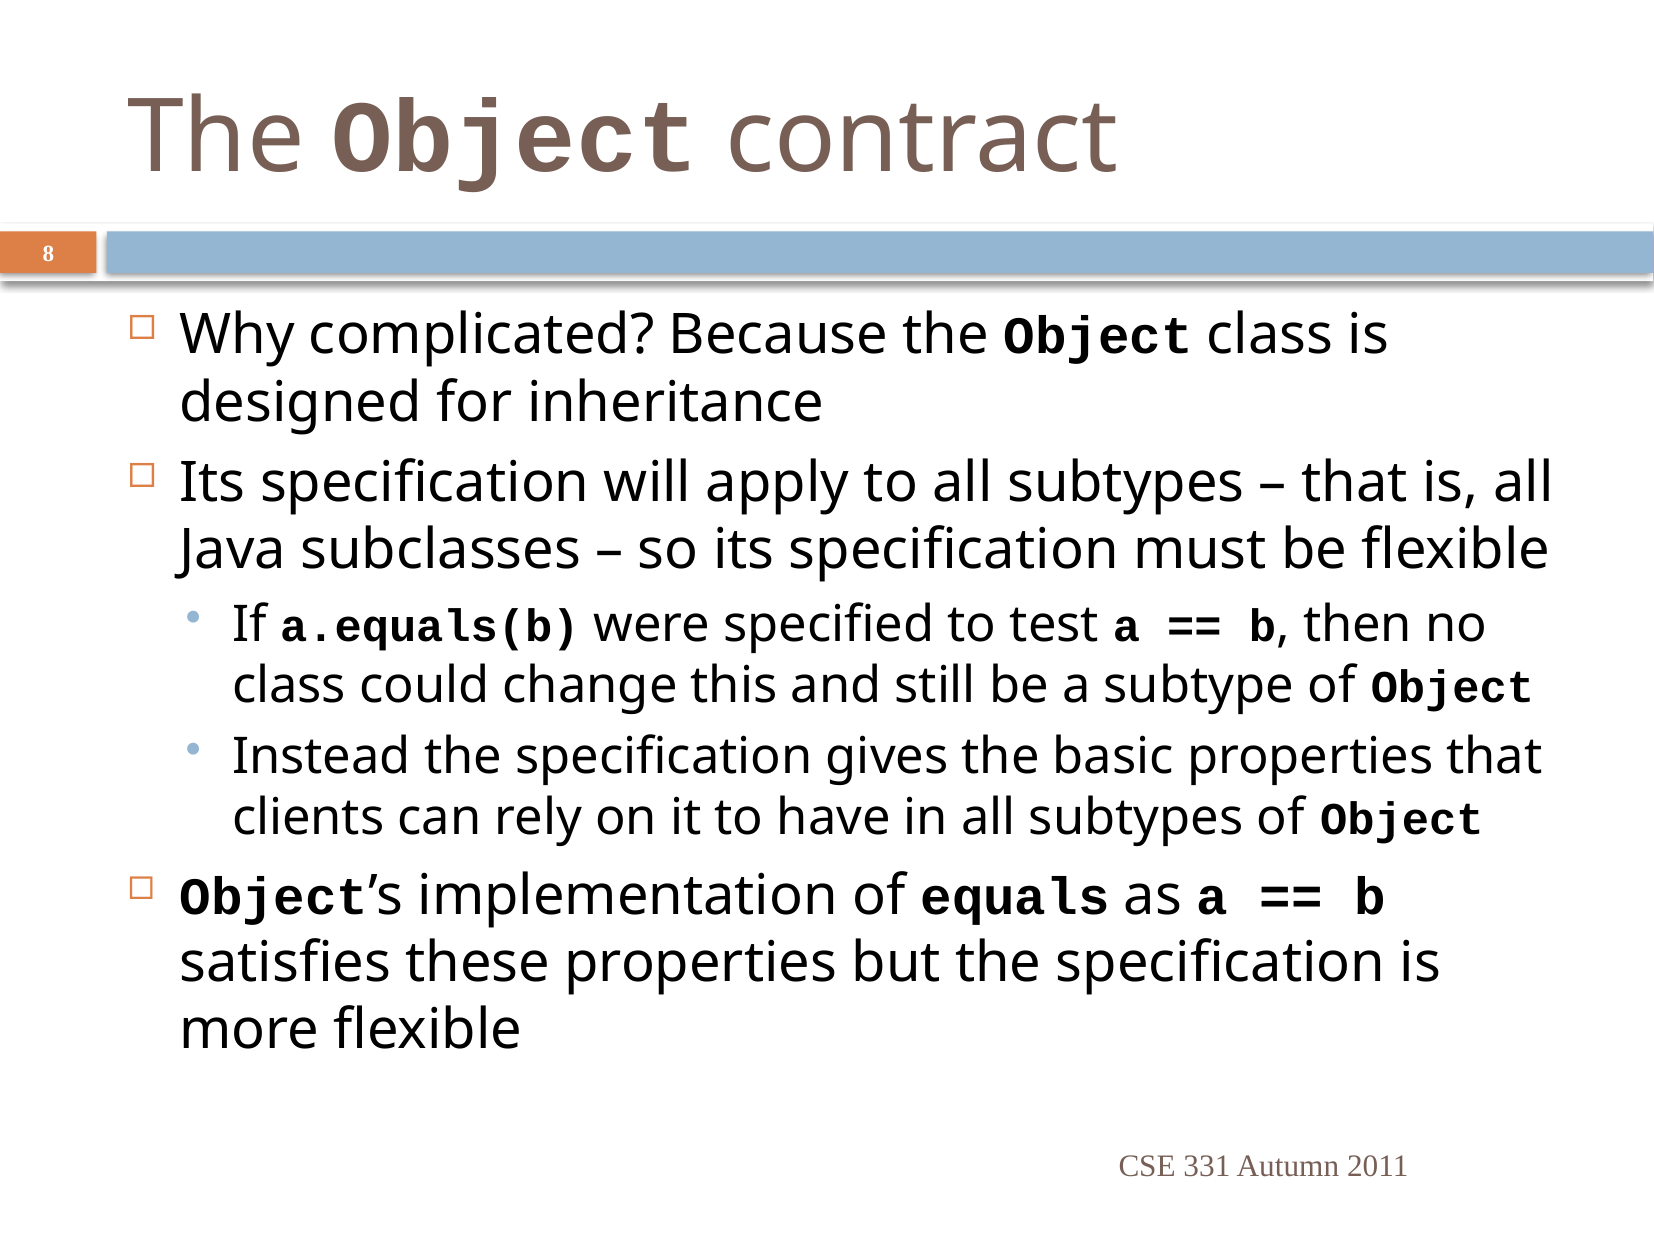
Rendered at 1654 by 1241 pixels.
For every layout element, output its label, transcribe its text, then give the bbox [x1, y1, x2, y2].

title The Object contract [110, 41, 1585, 221]
list Why complicated? Because the Object class is designed for inheritance Its specification will apply to all subtypes – that is, all Java subclasses – so its specification must be flexible If a.equals(b) were specified to test a == b, then no class could change this and still be a subtype of Object Instead the specification gives the basic properties that clients can rely on it to have in all subtypes of Object Object’s implementation of equals as a == b satisfies these properties but the specification is more flexible [110, 289, 1585, 1109]
slide_number CSE 331 Autumn 2011 [1102, 1130, 1585, 1197]
slide_number 8 [0, 230, 97, 275]
